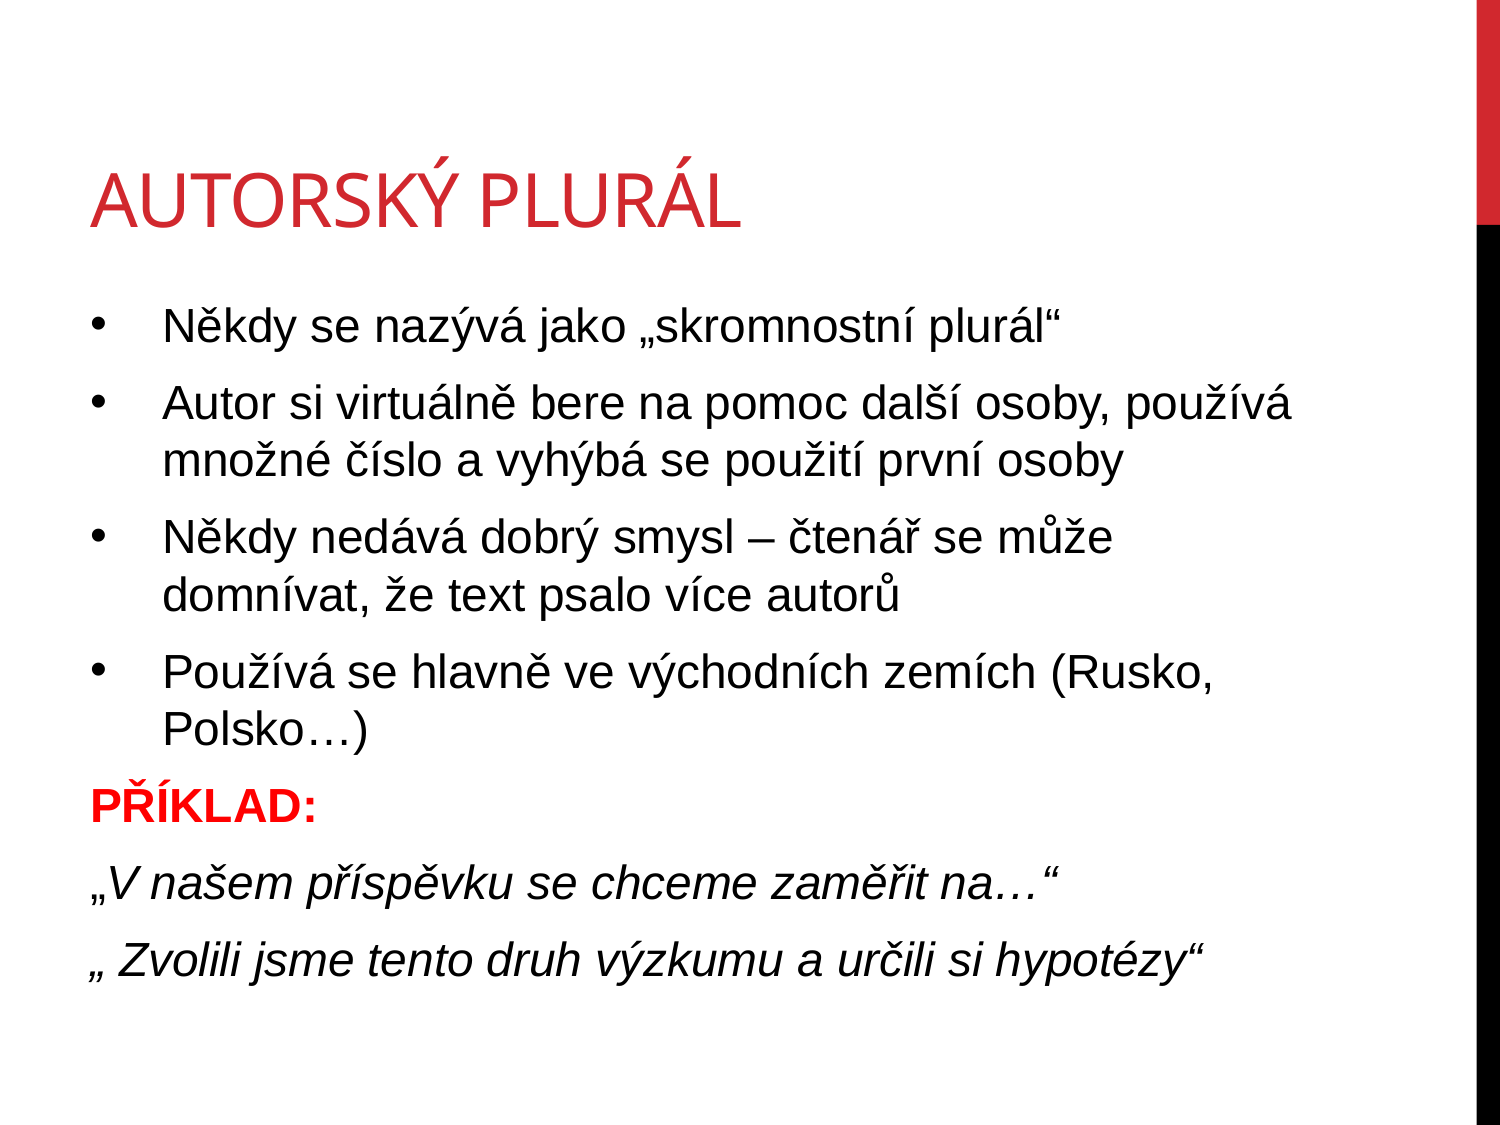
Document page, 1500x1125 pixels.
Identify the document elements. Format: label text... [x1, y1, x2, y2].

list Někdy se nazývá jako „skromnostní plurál“ Autor si virtuálně bere na pomoc další osoby, používá množné číslo a vyhýbá se použití první osoby Někdy nedává dobrý smysl – čtenář se může domnívat, že text psalo více autorů Používá se hlavně ve východních zemích (Rusko, Polsko…) PŘÍKLAD: „V našem příspěvku se chceme zaměřit na…“ „ Zvolili jsme tento druh výzkumu a určili si hypotézy“ [75, 287, 1325, 1005]
title Autorský plurál [75, 24, 1329, 250]
